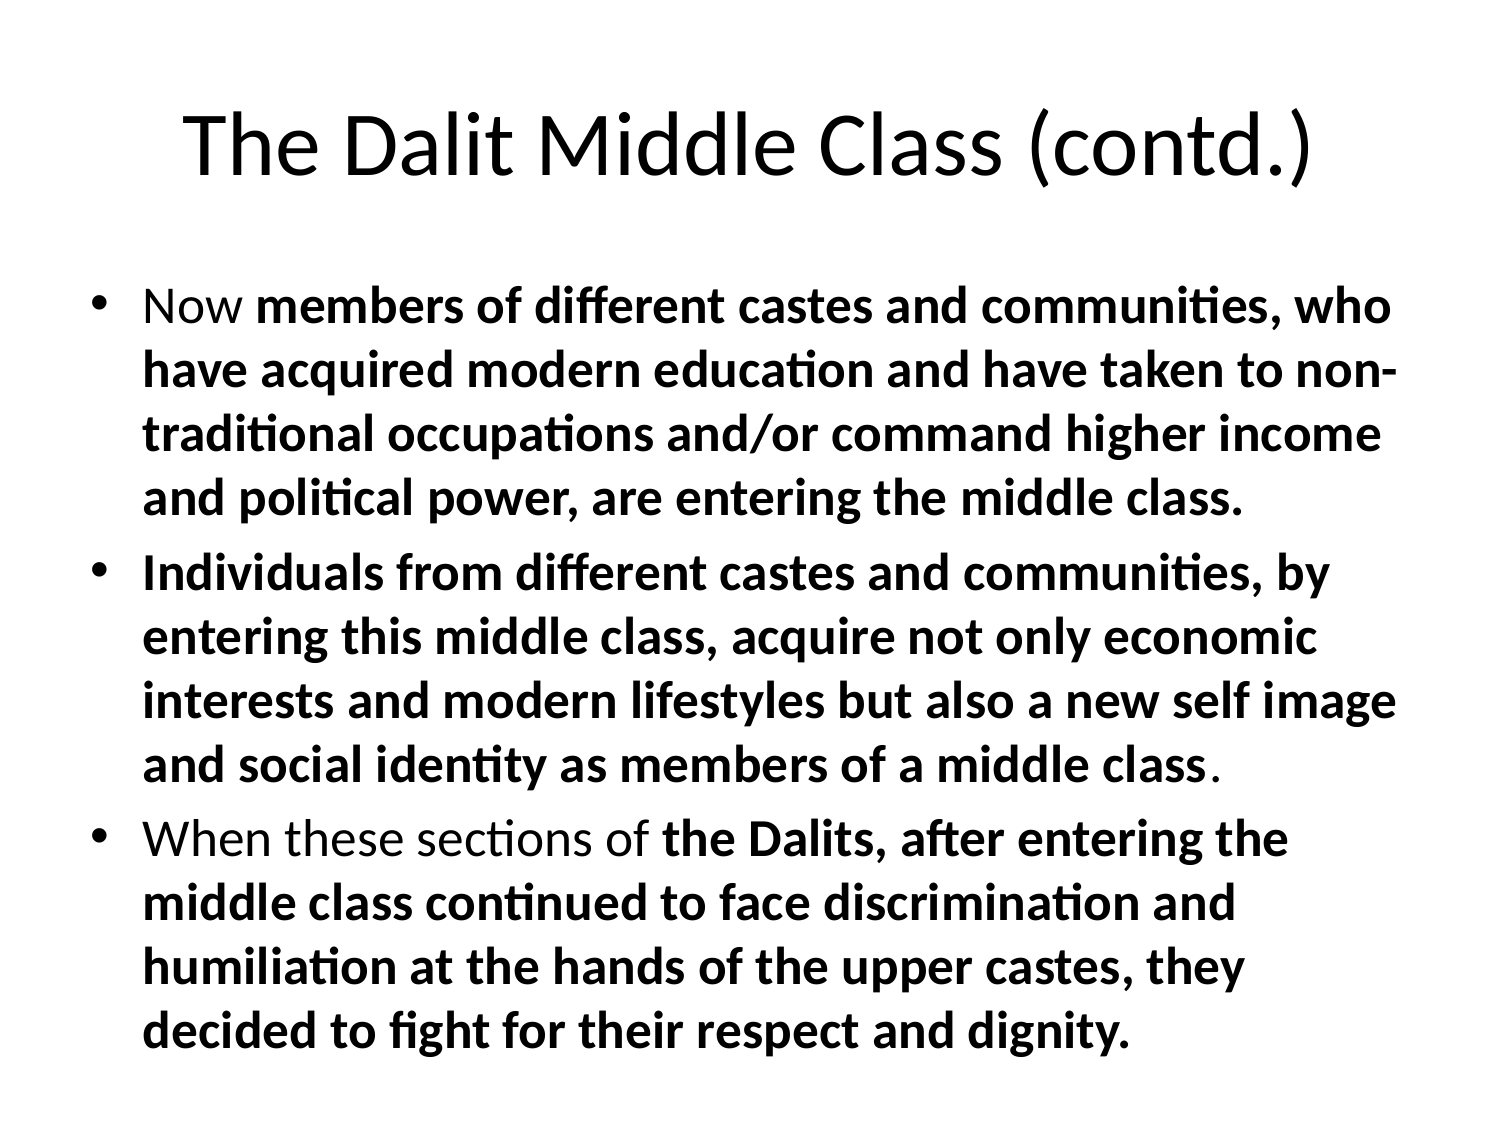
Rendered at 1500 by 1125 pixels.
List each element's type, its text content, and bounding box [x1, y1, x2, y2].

title The Dalit Middle Class (contd.) [75, 45, 1425, 233]
list Now members of different castes and communities, who have acquired modern education and have taken to non-traditional occupations and/or command higher income and political power, are entering the middle class. Individuals from different castes and communities, by entering this middle class, acquire not only economic interests and modern lifestyles but also a new self image and social identity as members of a middle class. When these sections of the Dalits, after entering the middle class continued to face discrimination and humiliation at the hands of the upper castes, they decided to fight for their respect and dignity. [75, 262, 1425, 1125]
